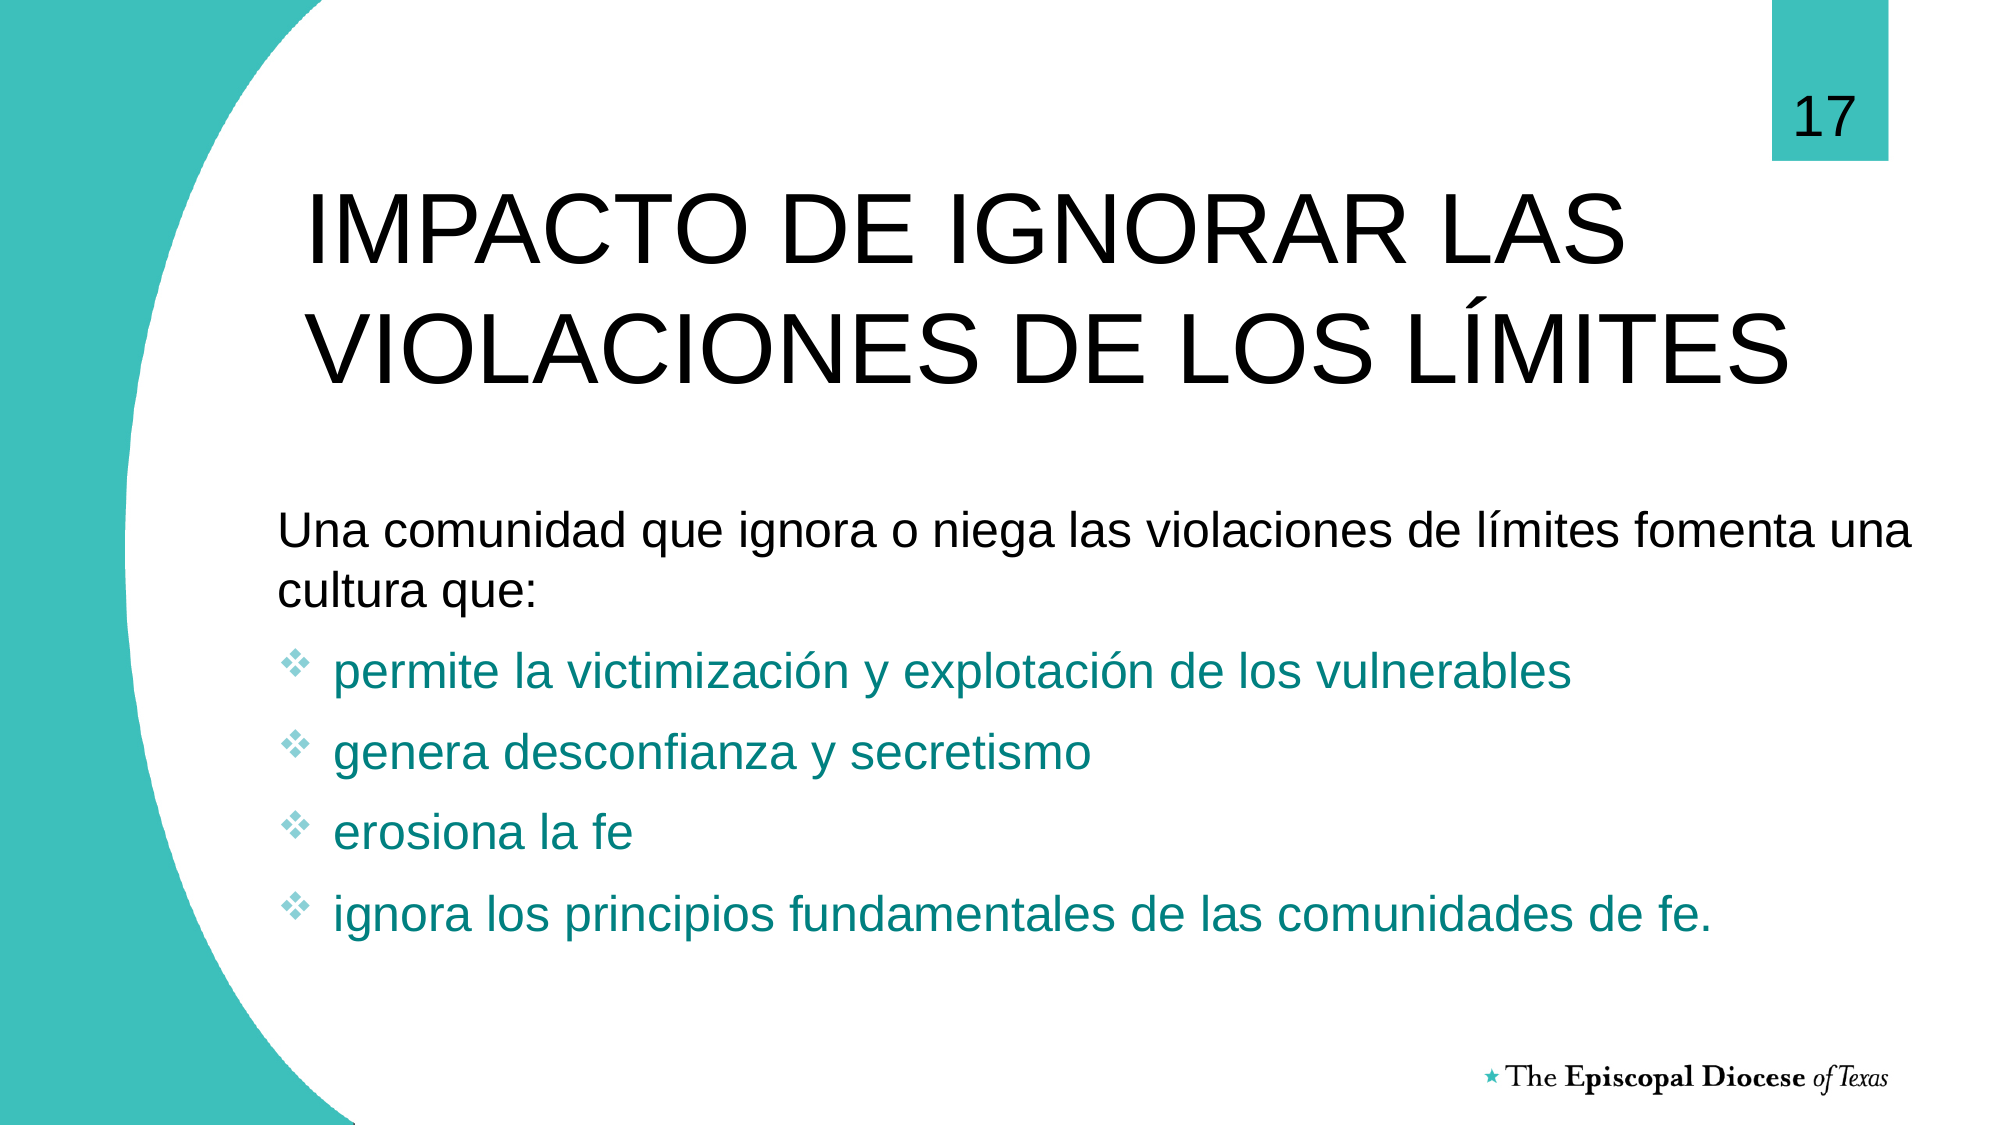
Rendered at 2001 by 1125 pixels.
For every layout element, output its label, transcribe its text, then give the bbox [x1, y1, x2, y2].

picture [0, 0, 2001, 1125]
list Una comunidad que ignora o niega las violaciones de límites fomenta una cultura que: permite la victimización y explotación de los vulnerables genera desconfianza y secretismo erosiona la fe ignora los principios fundamentales de las comunidades de fe. [262, 419, 1949, 1020]
title IMPACTO DE IGNORAR LAS VIOLACIONES DE LOS LÍMITES [289, 155, 1922, 406]
slide_number 17 [1756, 29, 1894, 156]
